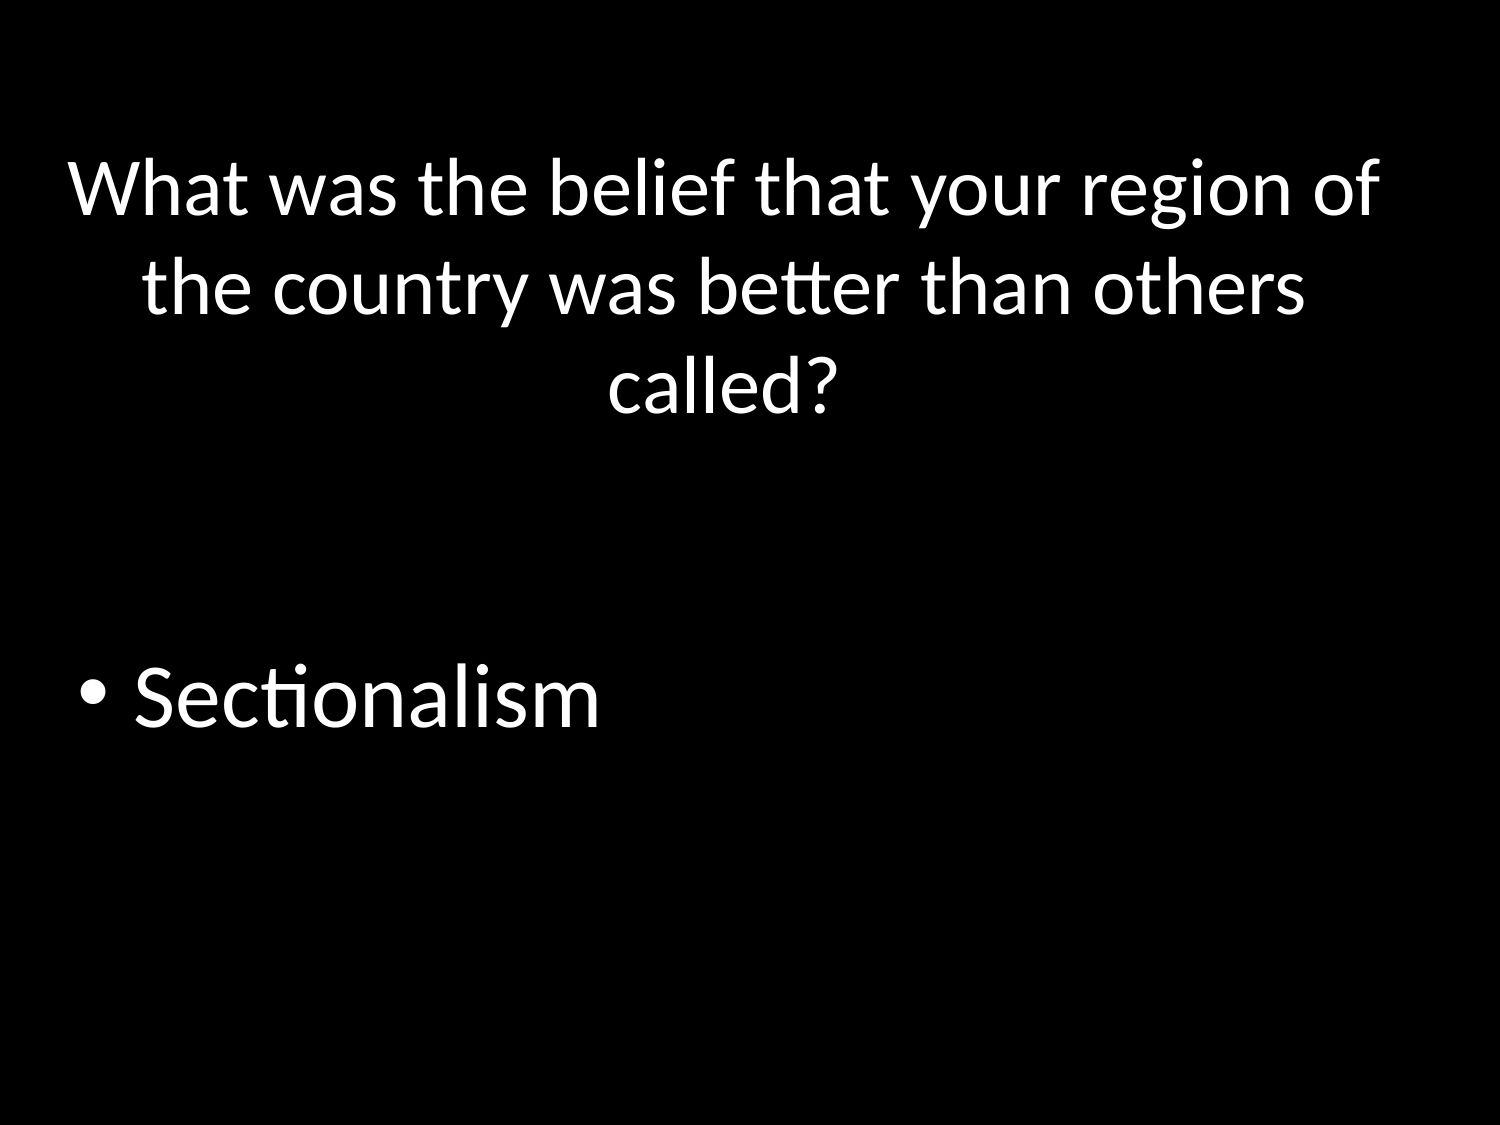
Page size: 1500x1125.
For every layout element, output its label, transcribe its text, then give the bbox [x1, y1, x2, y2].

list Sectionalism [62, 500, 1413, 1125]
title What was the belief that your region of the country was better than others called? [50, 237, 1400, 425]
